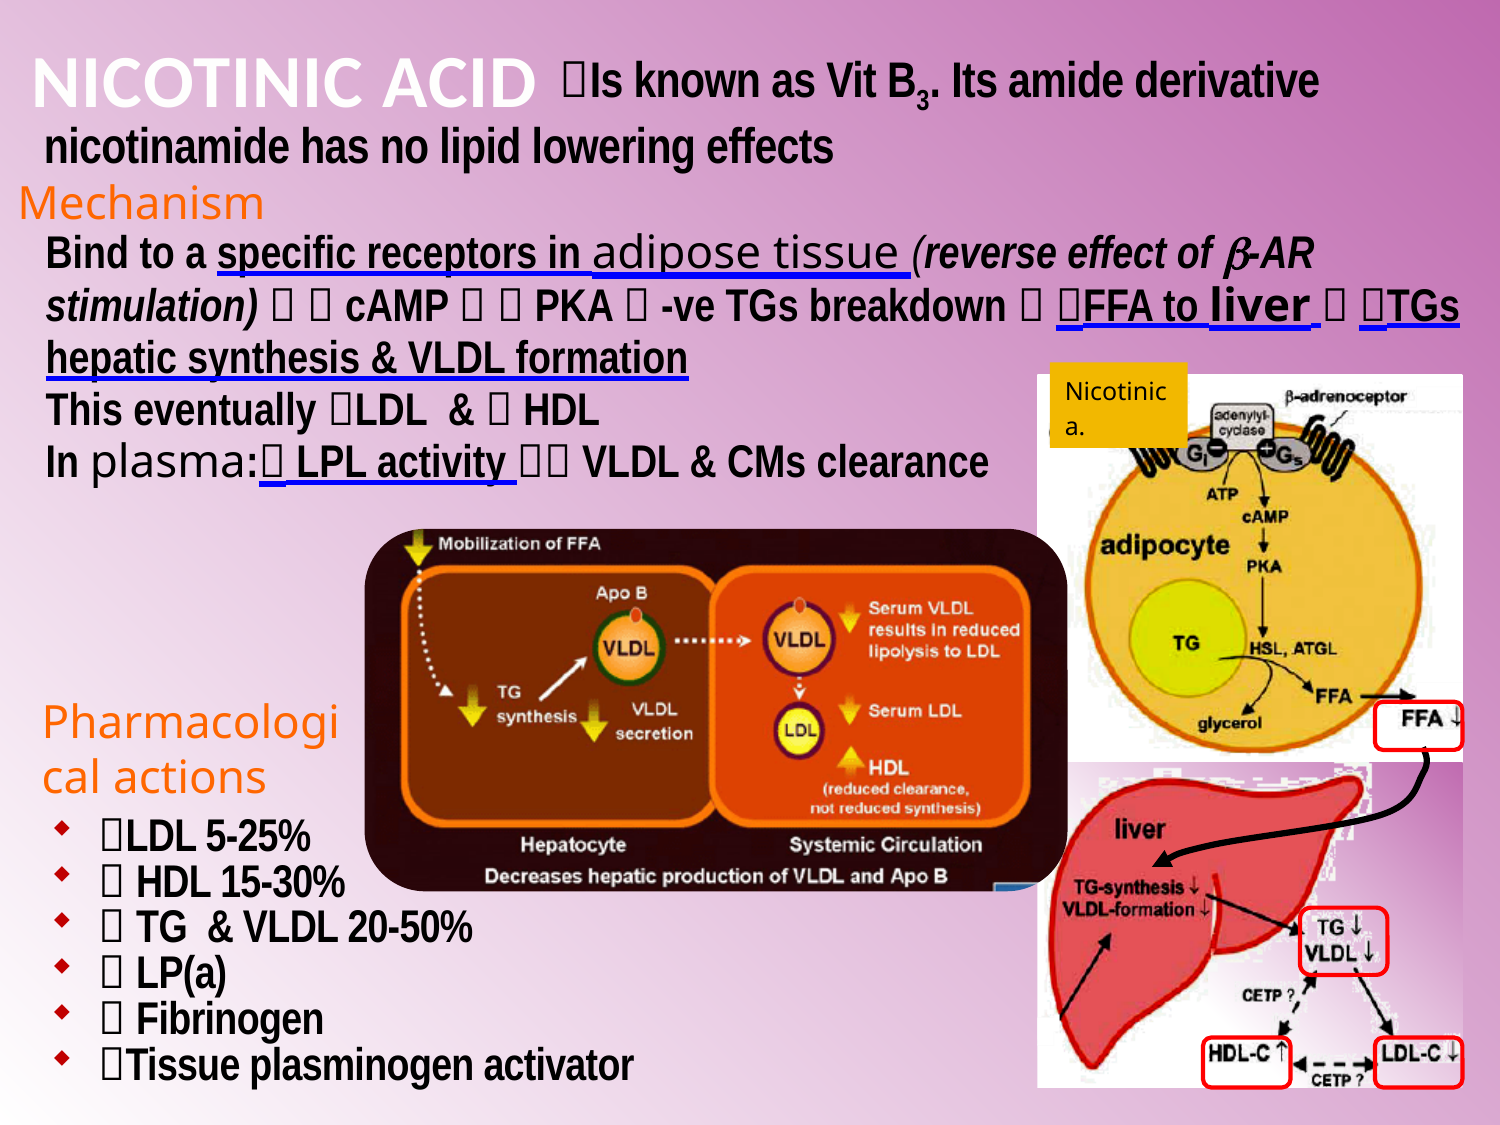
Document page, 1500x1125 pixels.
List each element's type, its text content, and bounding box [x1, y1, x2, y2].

text_box Bind to a specific receptors in adipose tissue (reverse effect of b-AR stimulation)   cAMP   PKA  -ve TGs breakdown  FFA to liver  TGs hepatic synthesis & VLDL formation This eventually LDL &  HDL In plasma: LPL activity  VLDL & CMs clearance [30, 218, 1488, 494]
picture [364, 528, 1068, 892]
text_box NICOTINIC ACID [16, 24, 605, 130]
text_box LDL 5-25%  HDL 15-30%  TG & VLDL 20-50%  LP(a)  Fibrinogen Tissue plasminogen activator [37, 807, 888, 1097]
text_box Pharmacological actions [26, 685, 359, 811]
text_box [1037, 362, 1463, 1088]
text_box Mechanism [2, 166, 281, 237]
text_box Is known as Vit B3. Its amide derivative nicotinamide has no lipid lowering effects [29, 49, 1430, 182]
